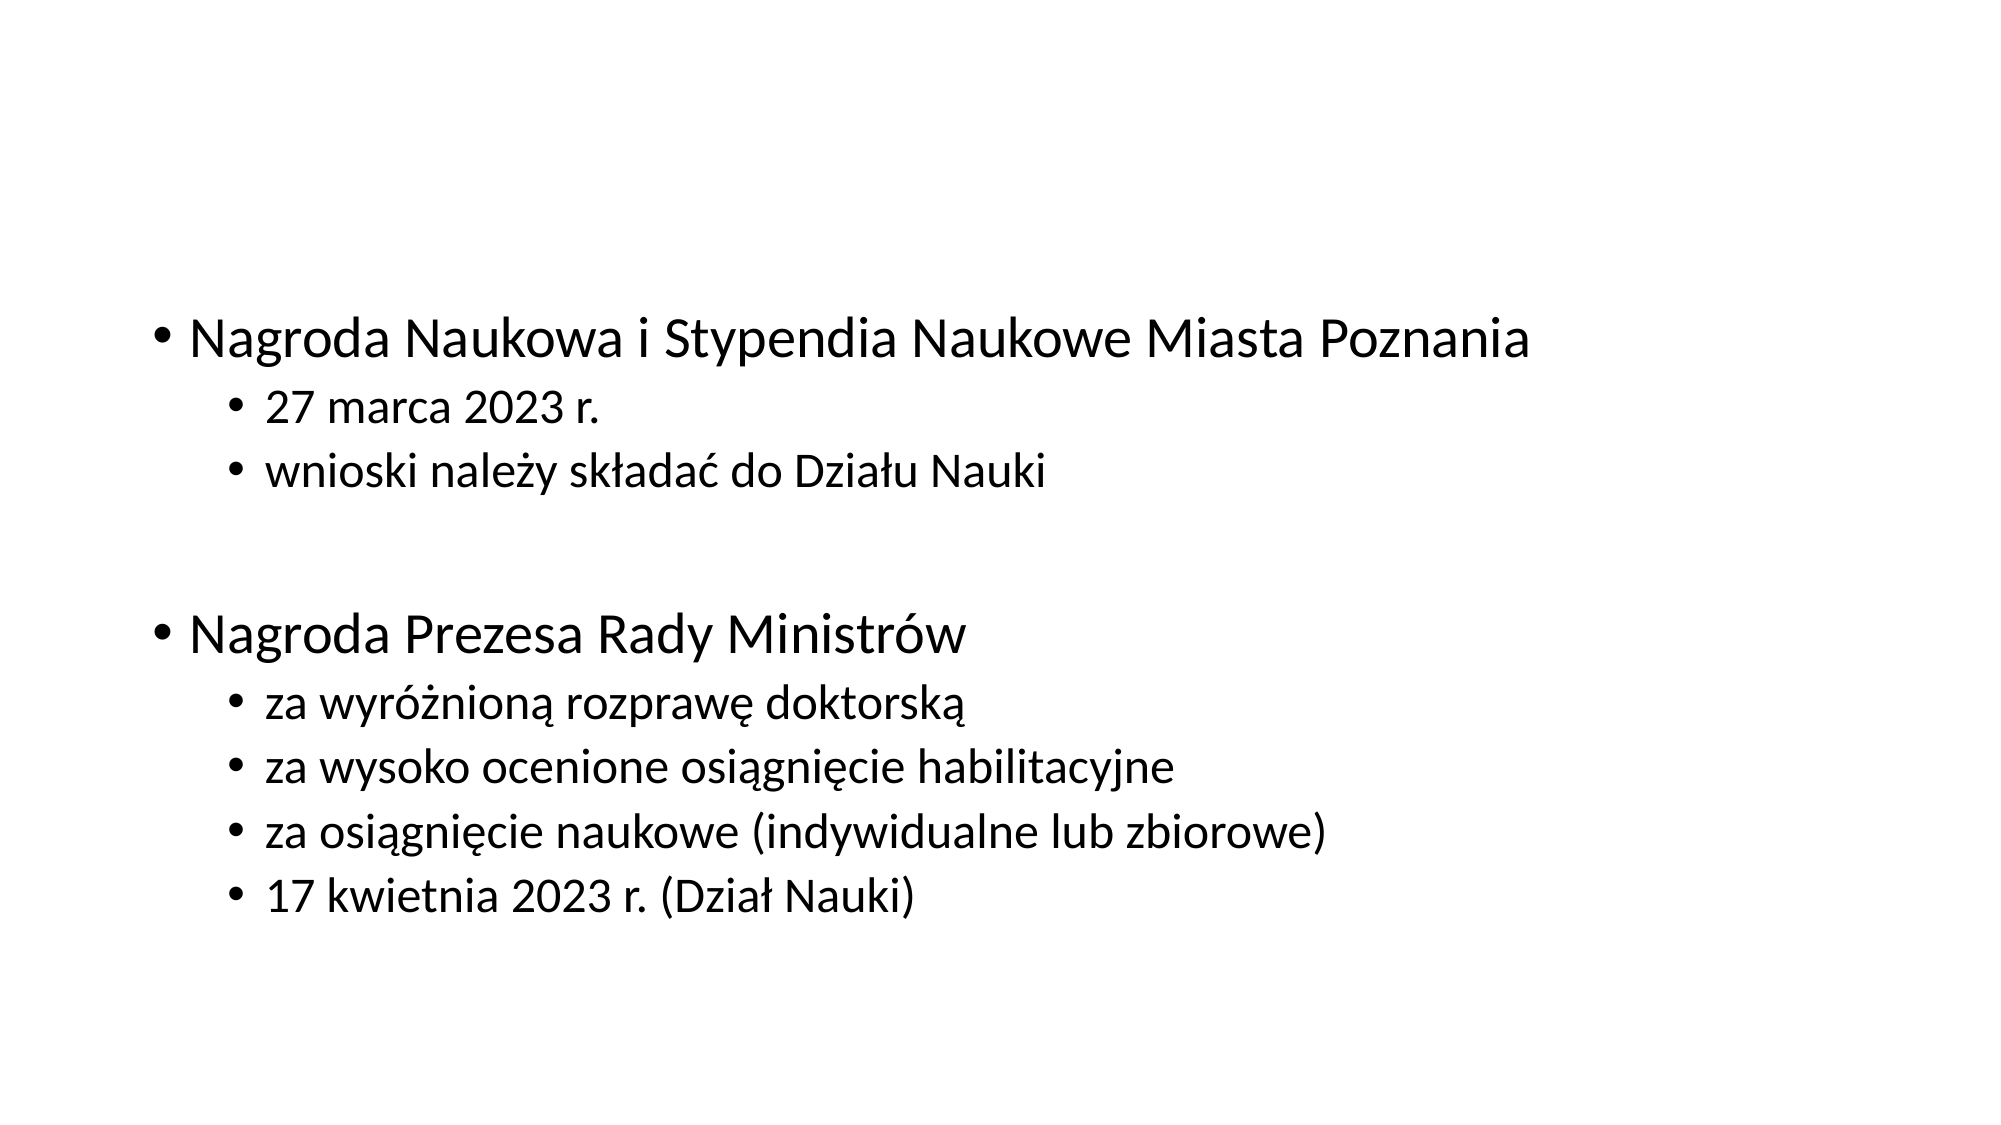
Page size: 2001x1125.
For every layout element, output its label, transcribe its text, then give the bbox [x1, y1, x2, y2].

list Nagroda Naukowa i Stypendia Naukowe Miasta Poznania 27 marca 2023 r. wnioski należy składać do Działu Nauki Nagroda Prezesa Rady Ministrów za wyróżnioną rozprawę doktorską za wysoko ocenione osiągnięcie habilitacyjne za osiągnięcie naukowe (indywidualne lub zbiorowe) 17 kwietnia 2023 r. (Dział Nauki) [137, 299, 1863, 1014]
